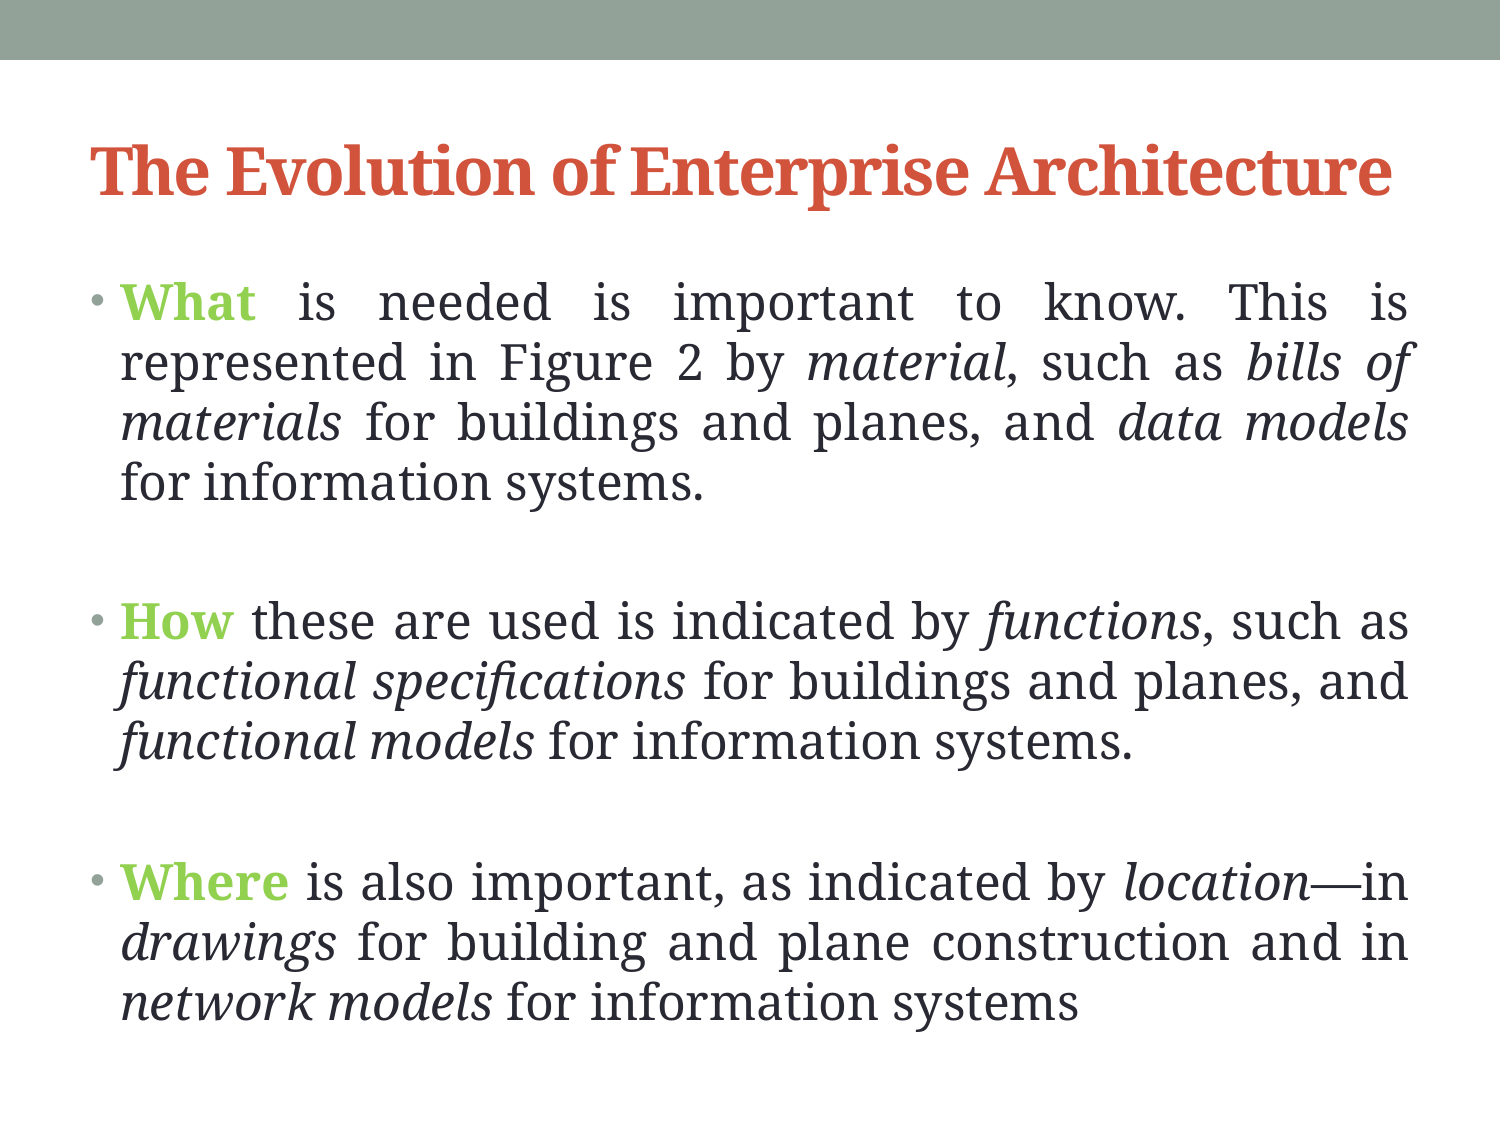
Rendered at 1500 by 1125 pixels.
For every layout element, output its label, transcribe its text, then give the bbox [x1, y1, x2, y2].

title The Evolution of Enterprise Architecture [75, 87, 1425, 250]
list What is needed is important to know. This is represented in Figure 2 by material, such as bills of materials for buildings and planes, and data models for information systems. How these are used is indicated by functions, such as functional specifications for buildings and planes, and functional models for information systems. Where is also important, as indicated by location—in drawings for building and plane construction and in network models for information systems [75, 262, 1425, 1063]
